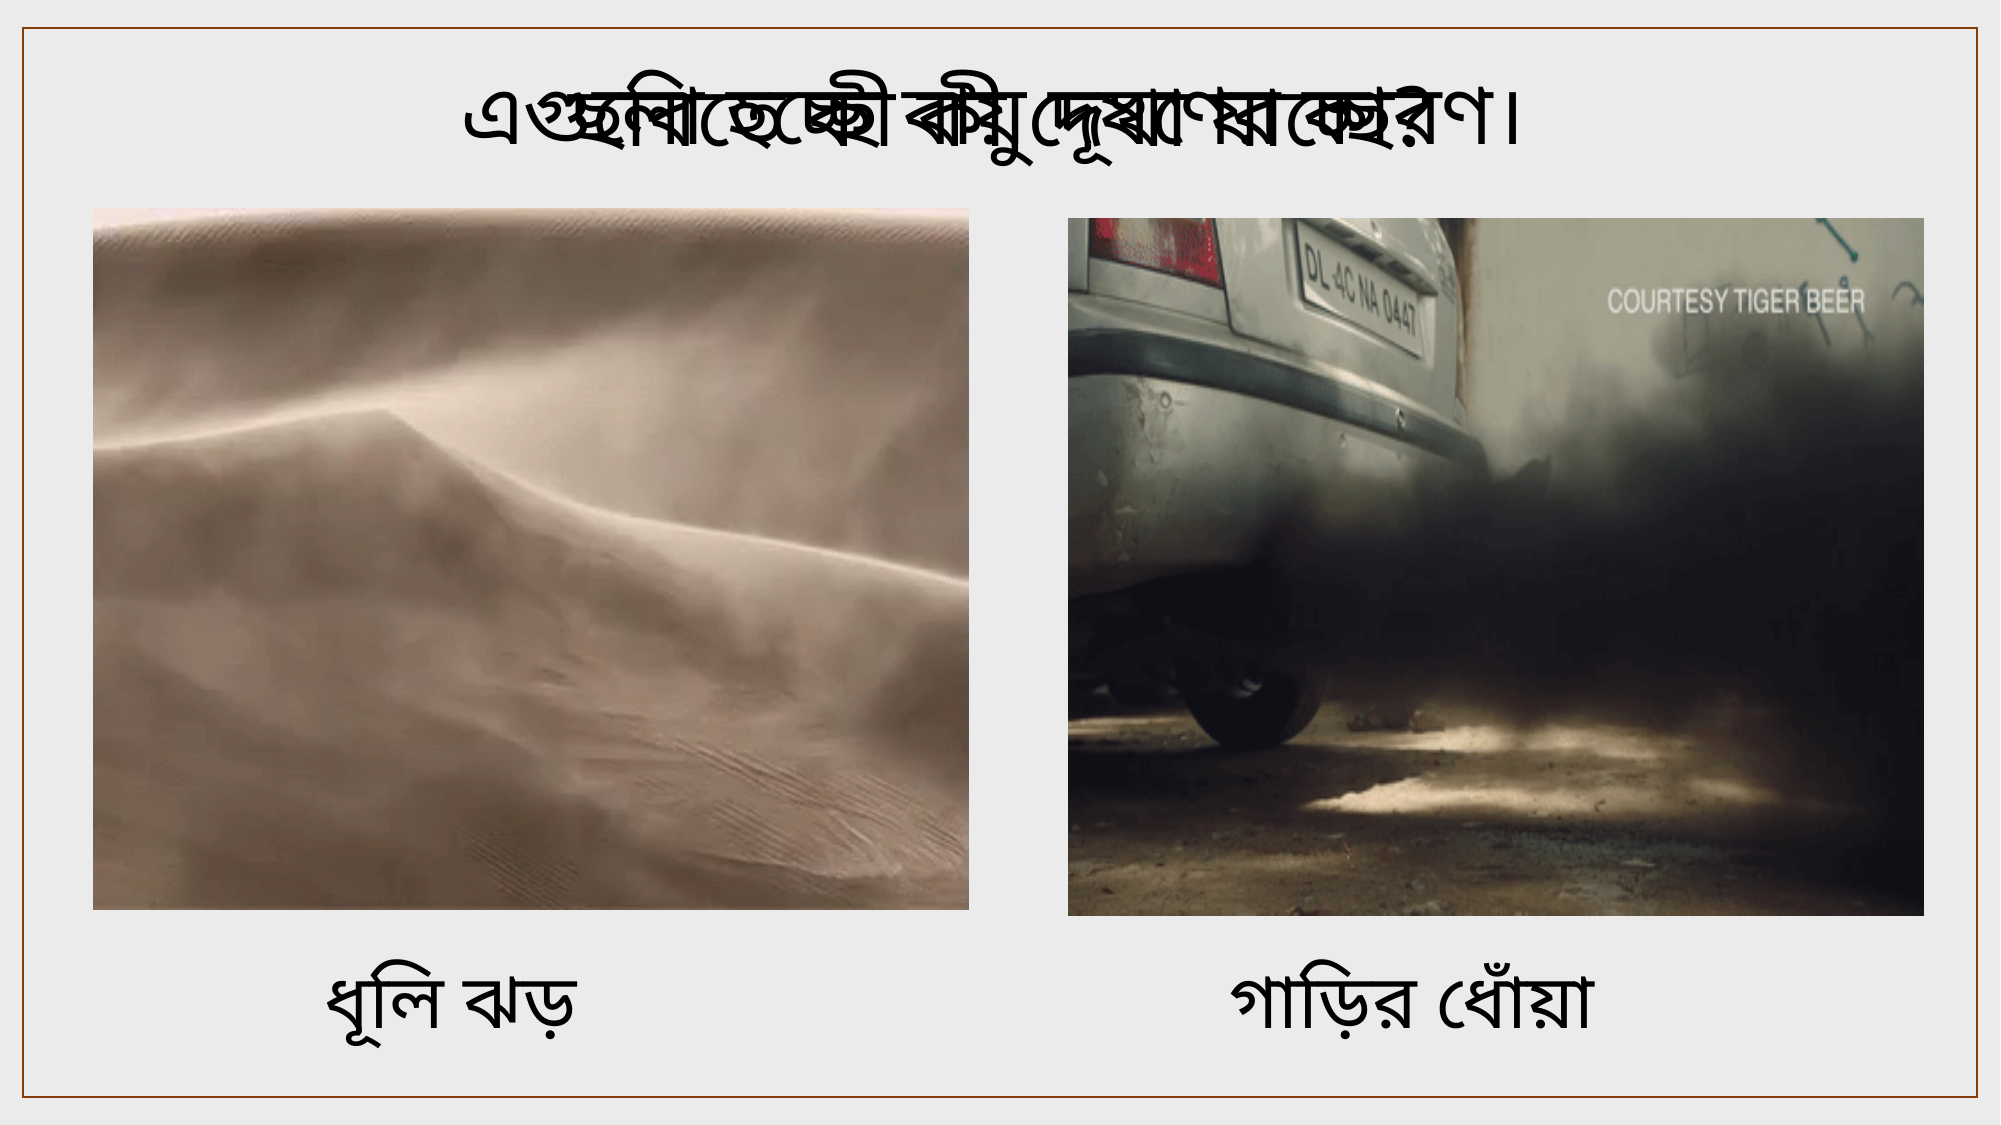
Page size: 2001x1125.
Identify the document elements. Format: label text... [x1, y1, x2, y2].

text_box গাড়ির ধোঁয়া [1214, 945, 1610, 1052]
picture [1068, 218, 1924, 916]
text_box ধূলি ঝড় [309, 945, 593, 1052]
text_box এগুলো হচ্ছে বায়ু দূষণের কারণ। [445, 53, 1540, 170]
picture [93, 208, 969, 910]
